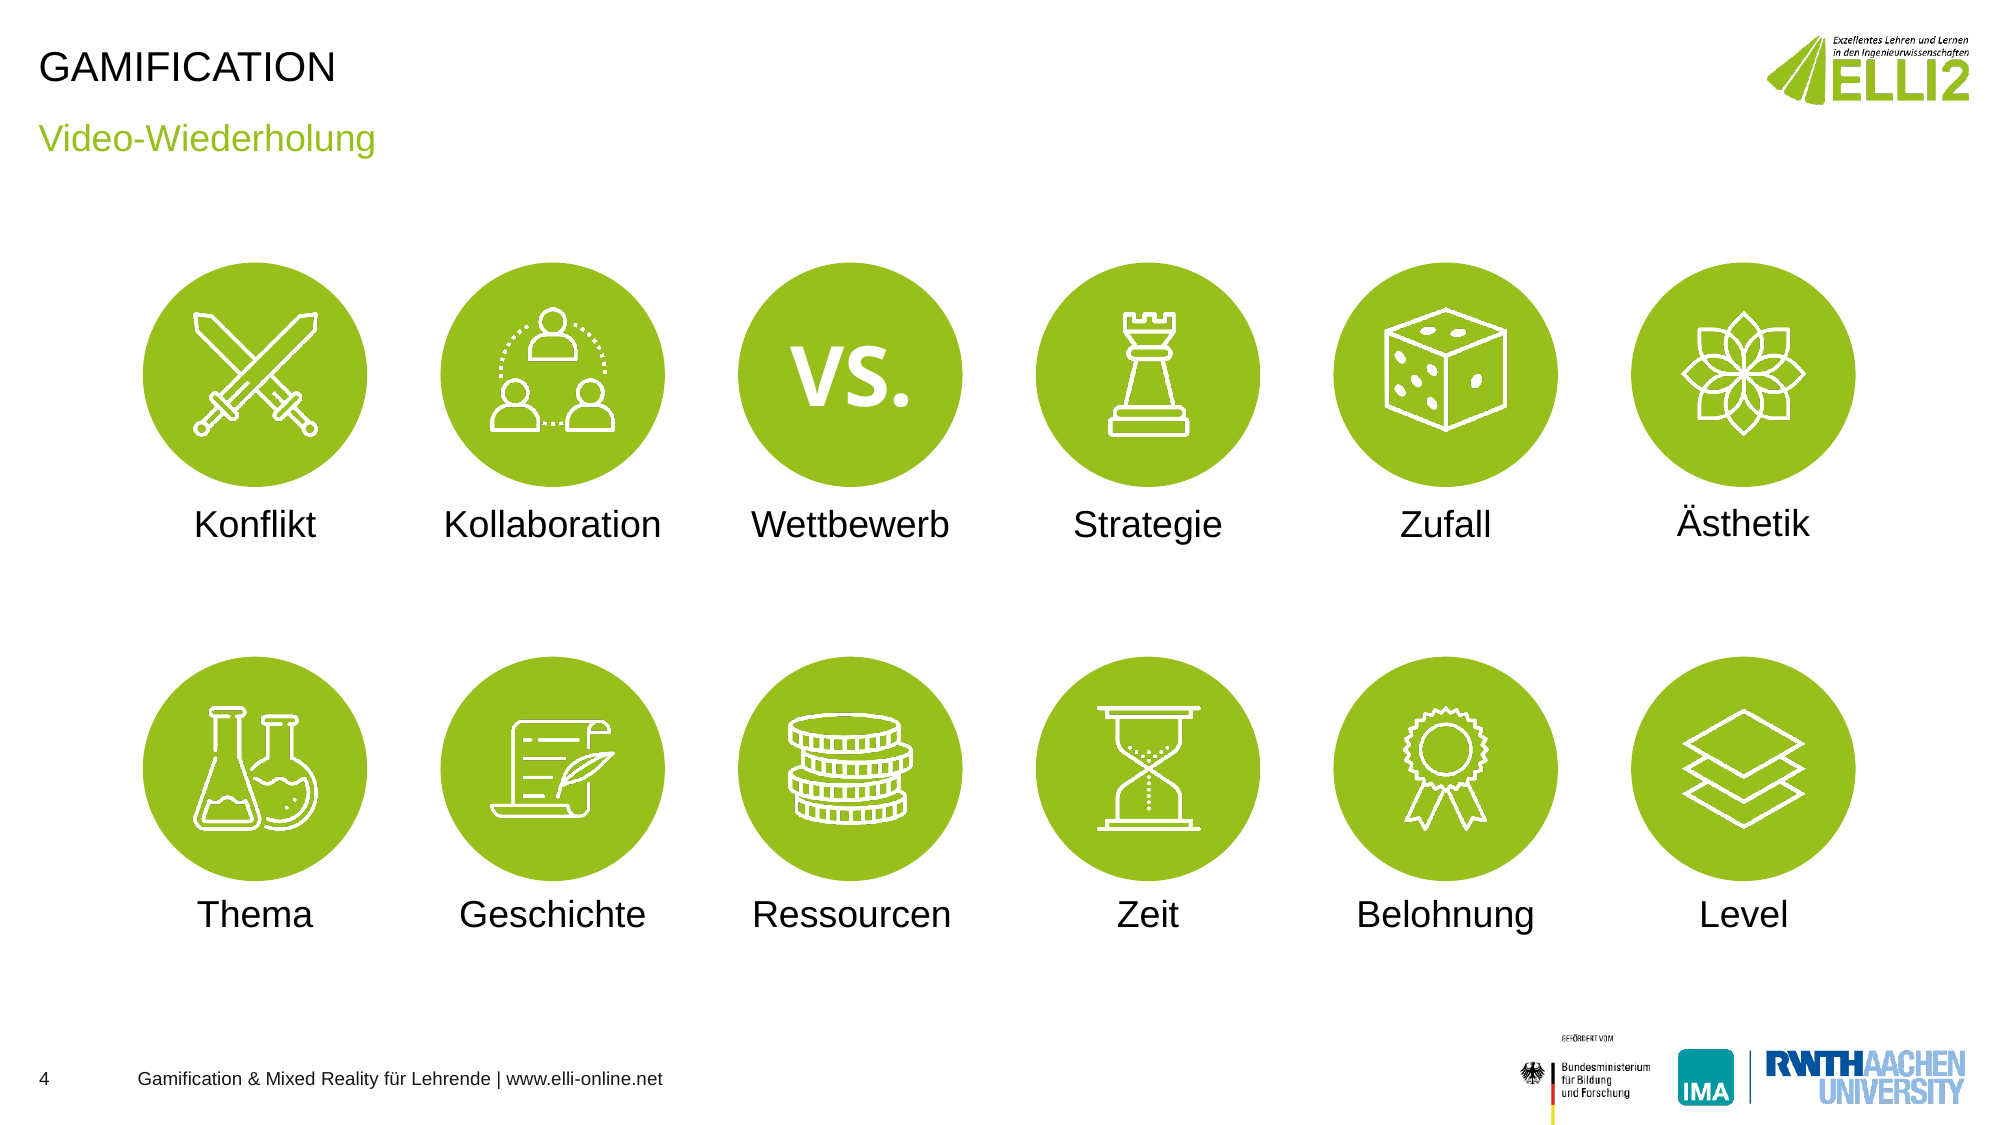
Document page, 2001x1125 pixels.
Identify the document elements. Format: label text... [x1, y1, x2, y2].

text_box [1034, 655, 1262, 882]
text_box Thema [43, 882, 340, 942]
text_box Zeit [936, 882, 1233, 942]
text_box Zufall [1233, 492, 1658, 553]
text_box Kollaboration [340, 492, 638, 553]
picture [490, 706, 615, 831]
text_box [141, 261, 369, 489]
picture [1383, 307, 1508, 432]
picture [1085, 706, 1211, 831]
picture [490, 307, 615, 432]
text_box [1630, 655, 1857, 882]
text_box Level [1531, 882, 1956, 942]
text_box [1332, 655, 1559, 882]
picture [1383, 706, 1508, 831]
text_box [439, 261, 666, 489]
title Gamification [23, 32, 1430, 92]
text_box Geschichte [340, 882, 639, 942]
text_box Ästhetik [1531, 491, 1956, 552]
list Video-Wiederholung [23, 101, 1977, 161]
picture [788, 706, 913, 831]
picture [1767, 36, 1969, 101]
picture [1681, 311, 1806, 436]
text_box [141, 655, 369, 882]
text_box VS. [755, 315, 949, 431]
text_box Belohnung [1233, 882, 1531, 942]
text_box [1332, 261, 1559, 489]
picture [192, 312, 318, 437]
text_box [439, 655, 666, 882]
picture [1085, 312, 1211, 437]
text_box Ressourcen [639, 882, 1064, 943]
text_box [737, 261, 964, 489]
text_box Strategie [936, 492, 1233, 553]
text_box [737, 655, 964, 882]
text_box [1630, 261, 1857, 489]
picture [1668, 1024, 1981, 1125]
picture [192, 706, 318, 831]
text_box Wettbewerb [638, 492, 936, 553]
text_box Konflikt [43, 492, 340, 553]
text_box [1034, 261, 1262, 489]
picture [1681, 706, 1806, 831]
